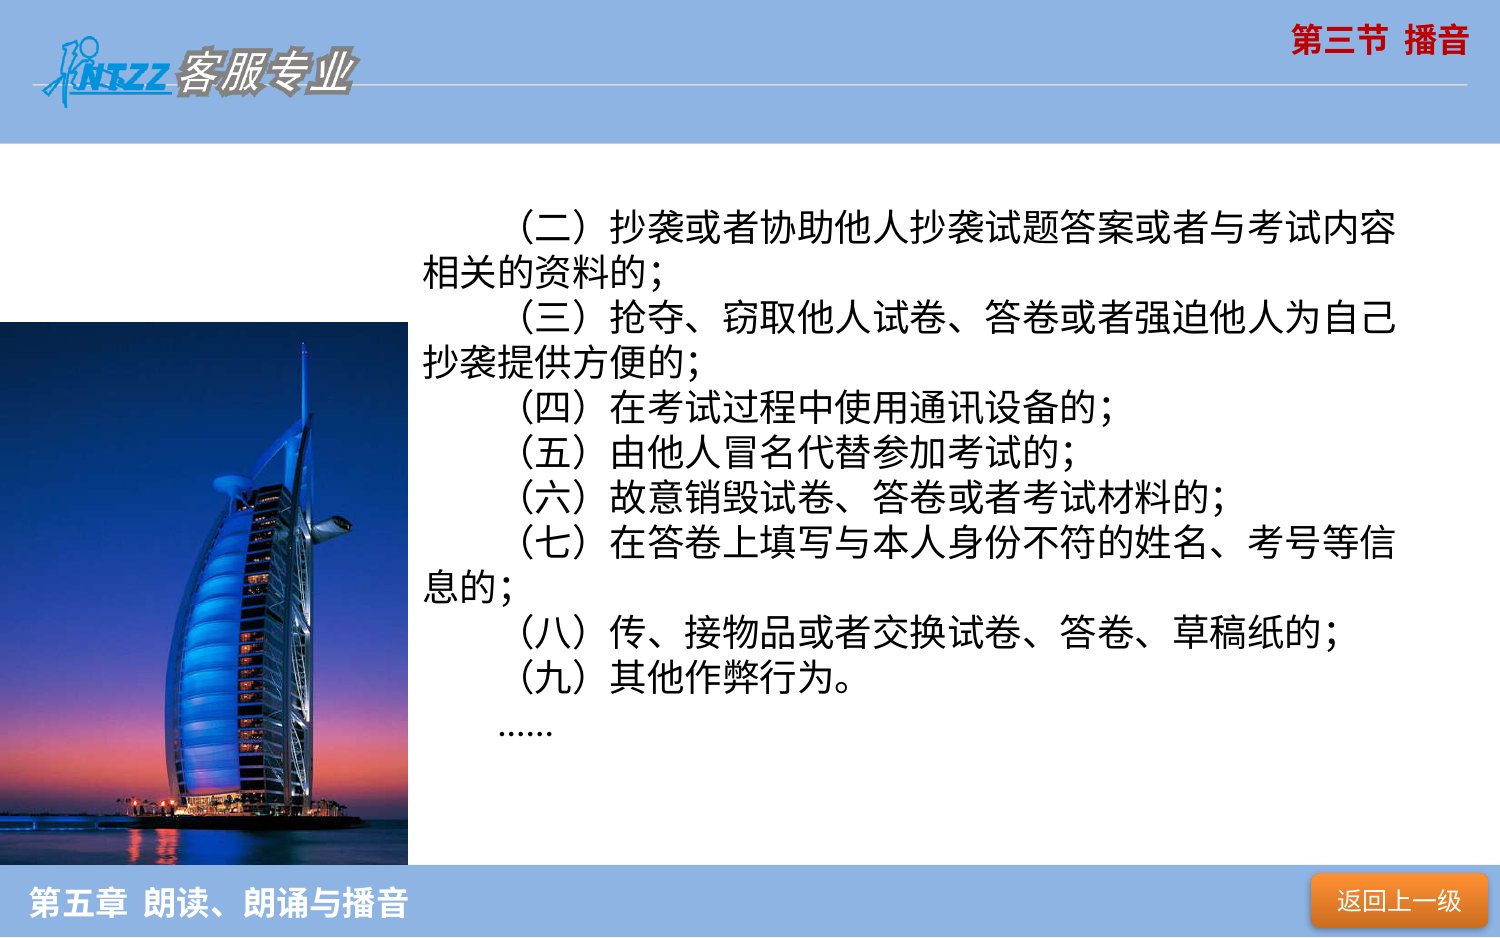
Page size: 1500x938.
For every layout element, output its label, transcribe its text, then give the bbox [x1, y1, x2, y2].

picture [101, 73, 111, 85]
picture [63, 44, 75, 72]
text_box 第五章 朗读、朗诵与播音 [17, 876, 467, 928]
text_box 第三节 播音 [954, 13, 1483, 65]
picture [40, 36, 85, 108]
picture [74, 48, 85, 66]
picture [67, 36, 362, 108]
text_box [0, 864, 1500, 937]
picture [0, 322, 408, 866]
picture [74, 64, 84, 86]
picture [85, 85, 92, 91]
text_box [0, 0, 1500, 144]
text_box 返回上一级 [1311, 873, 1489, 929]
text_box （二）抄袭或者协助他人抄袭试题答案或者与考试内容相关的资料的； （三）抢夺、窃取他人试卷、答卷或者强迫他人为自己抄袭提供方便的； （四）在考试过程中使用通讯设备的； （五）由他人冒名代替参加考试的； （六）故意销毁试卷、答卷或者考试材料的； （七）在答卷上填写与本人身份不符的姓名、考号等信息的； （八）传、接物品或者交换试卷、答卷、草稿纸的； （九）其他作弊行为。 ...... [407, 197, 1447, 752]
picture [82, 40, 96, 55]
